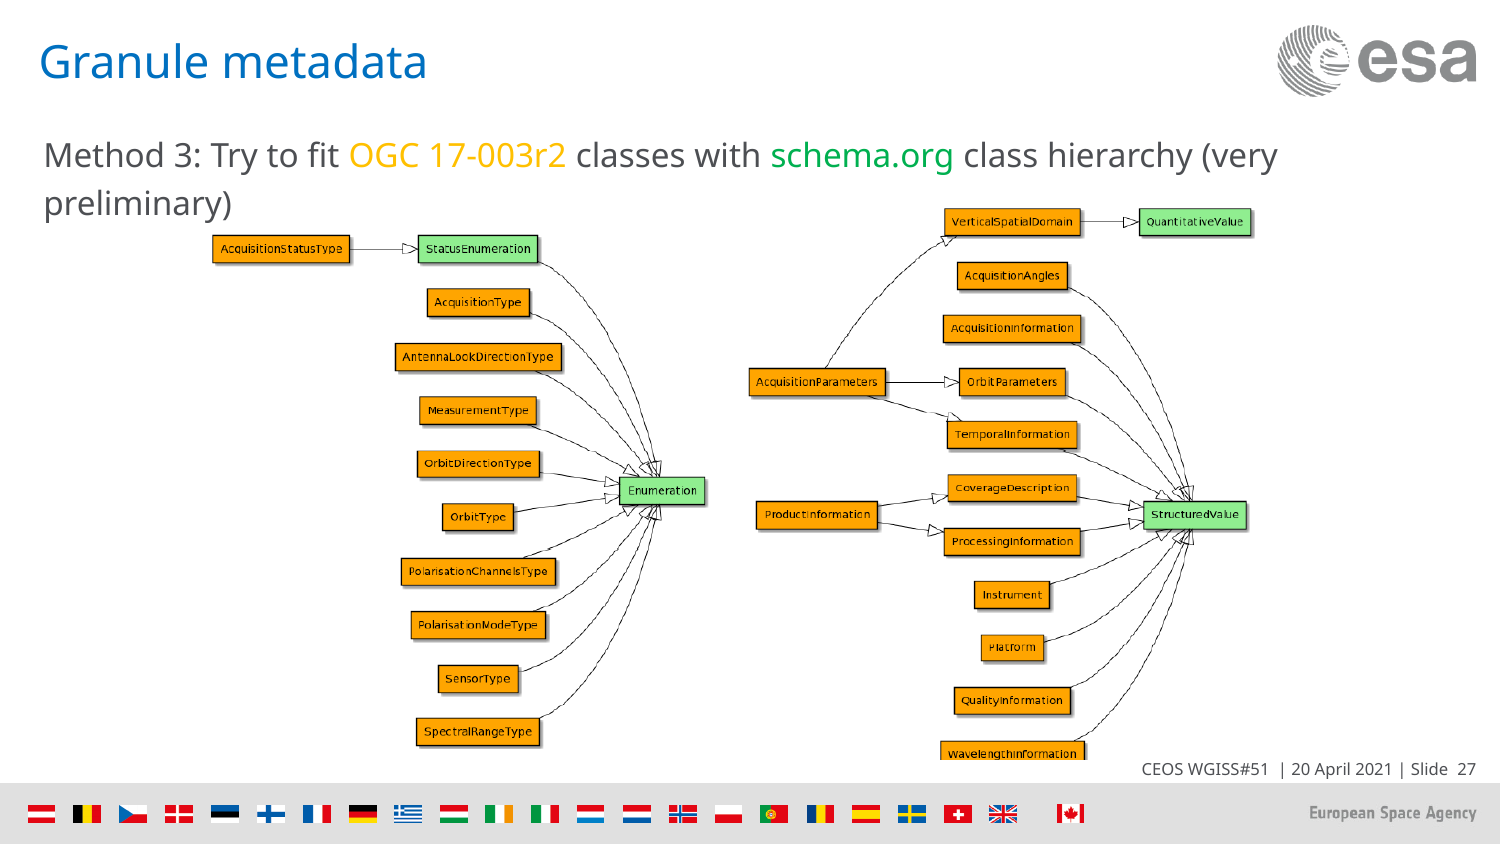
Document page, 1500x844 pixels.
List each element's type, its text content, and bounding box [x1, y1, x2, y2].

title Granule metadata [23, 24, 1201, 96]
picture [203, 228, 713, 754]
picture [1277, 25, 1477, 109]
list Method 3: Try to fit OGC 17-003r2 classes with schema.org class hierarchy (very preliminary) [28, 119, 1464, 747]
picture [729, 201, 1259, 760]
picture [0, 783, 1500, 844]
